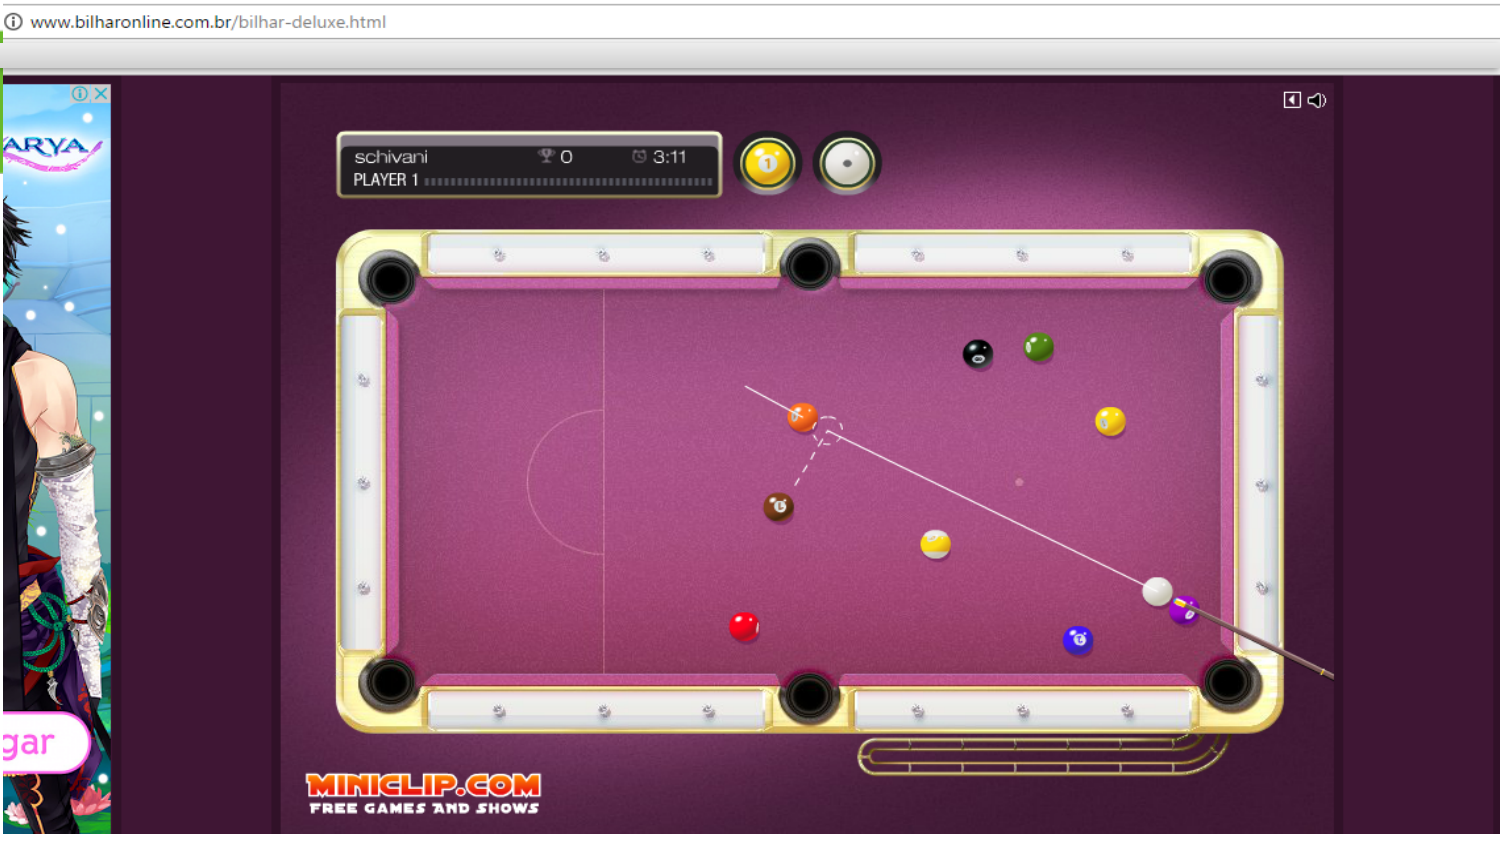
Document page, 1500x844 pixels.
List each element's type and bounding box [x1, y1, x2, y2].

text_box [0, 2, 1500, 834]
picture [0, 834, 1500, 844]
